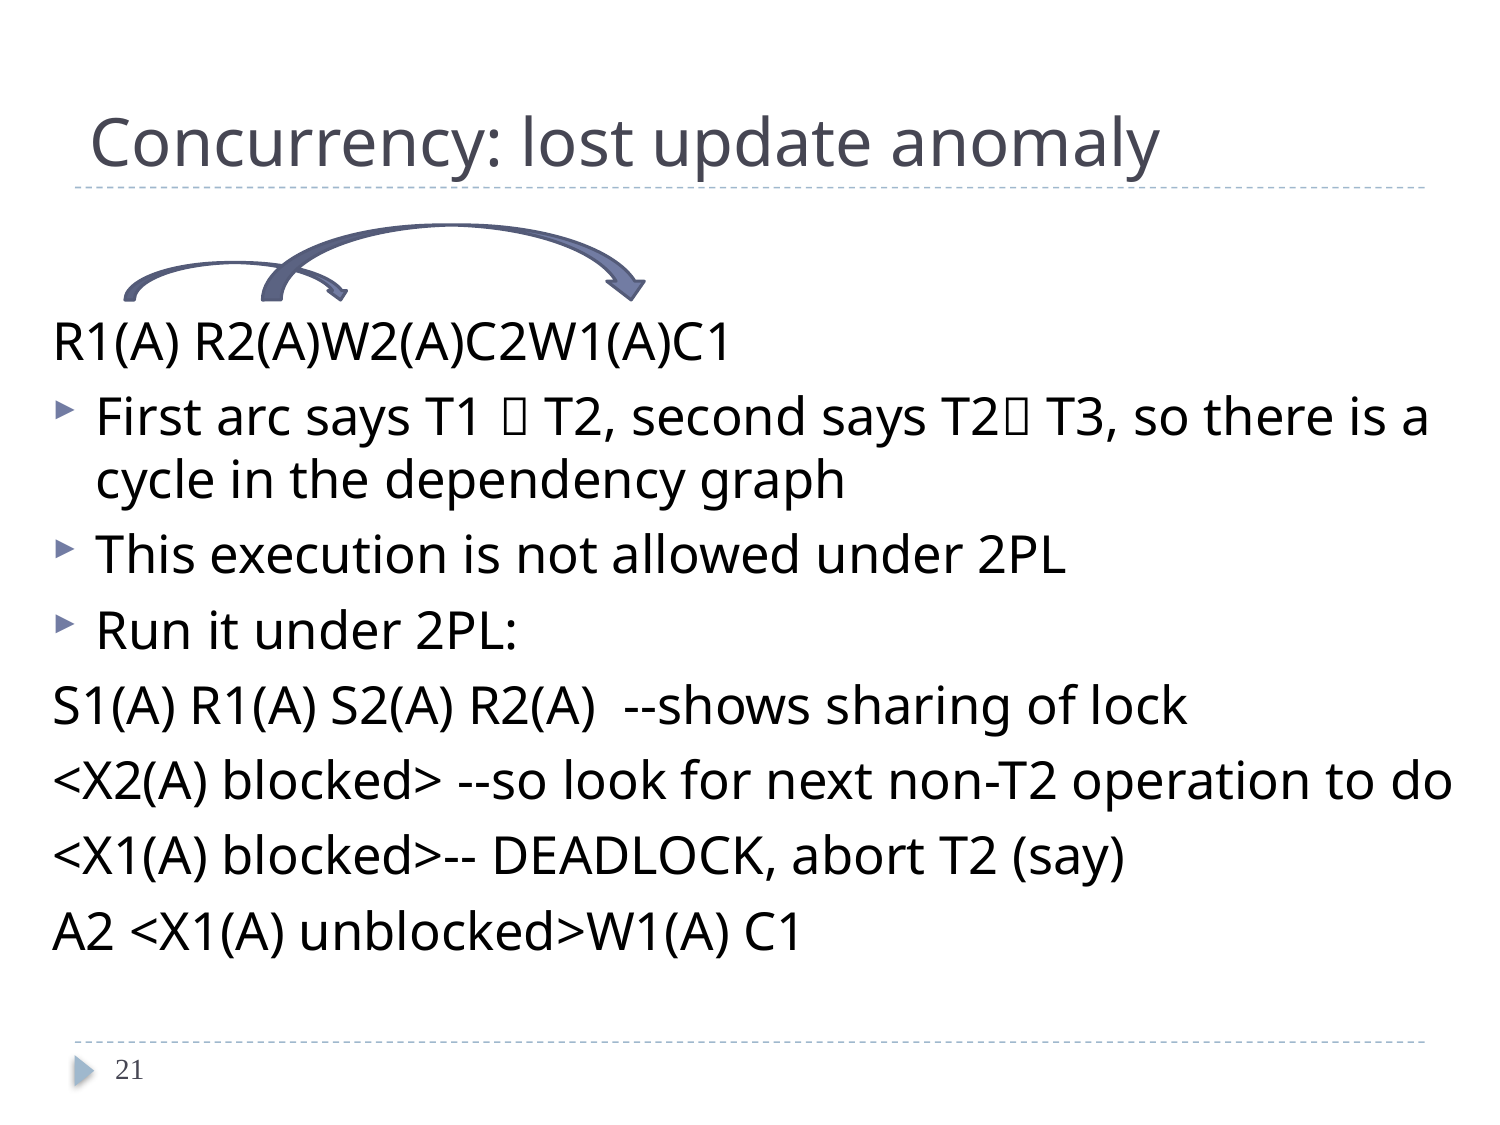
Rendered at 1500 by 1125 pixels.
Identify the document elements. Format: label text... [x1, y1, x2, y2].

text_box [260, 223, 646, 302]
title Concurrency: lost update anomaly [75, 24, 1475, 188]
text_box [297, 268, 348, 302]
text_box R1(A) R2(A)W2(A)C2W1(A)C1 First arc says T1  T2, second says T2 T3, so there is a cycle in the dependency graph This execution is not allowed under 2PL Run it under 2PL: S1(A) R1(A) S2(A) R2(A) --shows sharing of lock <X2(A) blocked> --so look for next non-T2 operation to do <X1(A) blocked>-- DEADLOCK, abort T2 (say) A2 <X1(A) unblocked>W1(A) C1 [37, 224, 1475, 1025]
slide_number 21 [100, 1042, 426, 1103]
text_box [123, 260, 281, 302]
